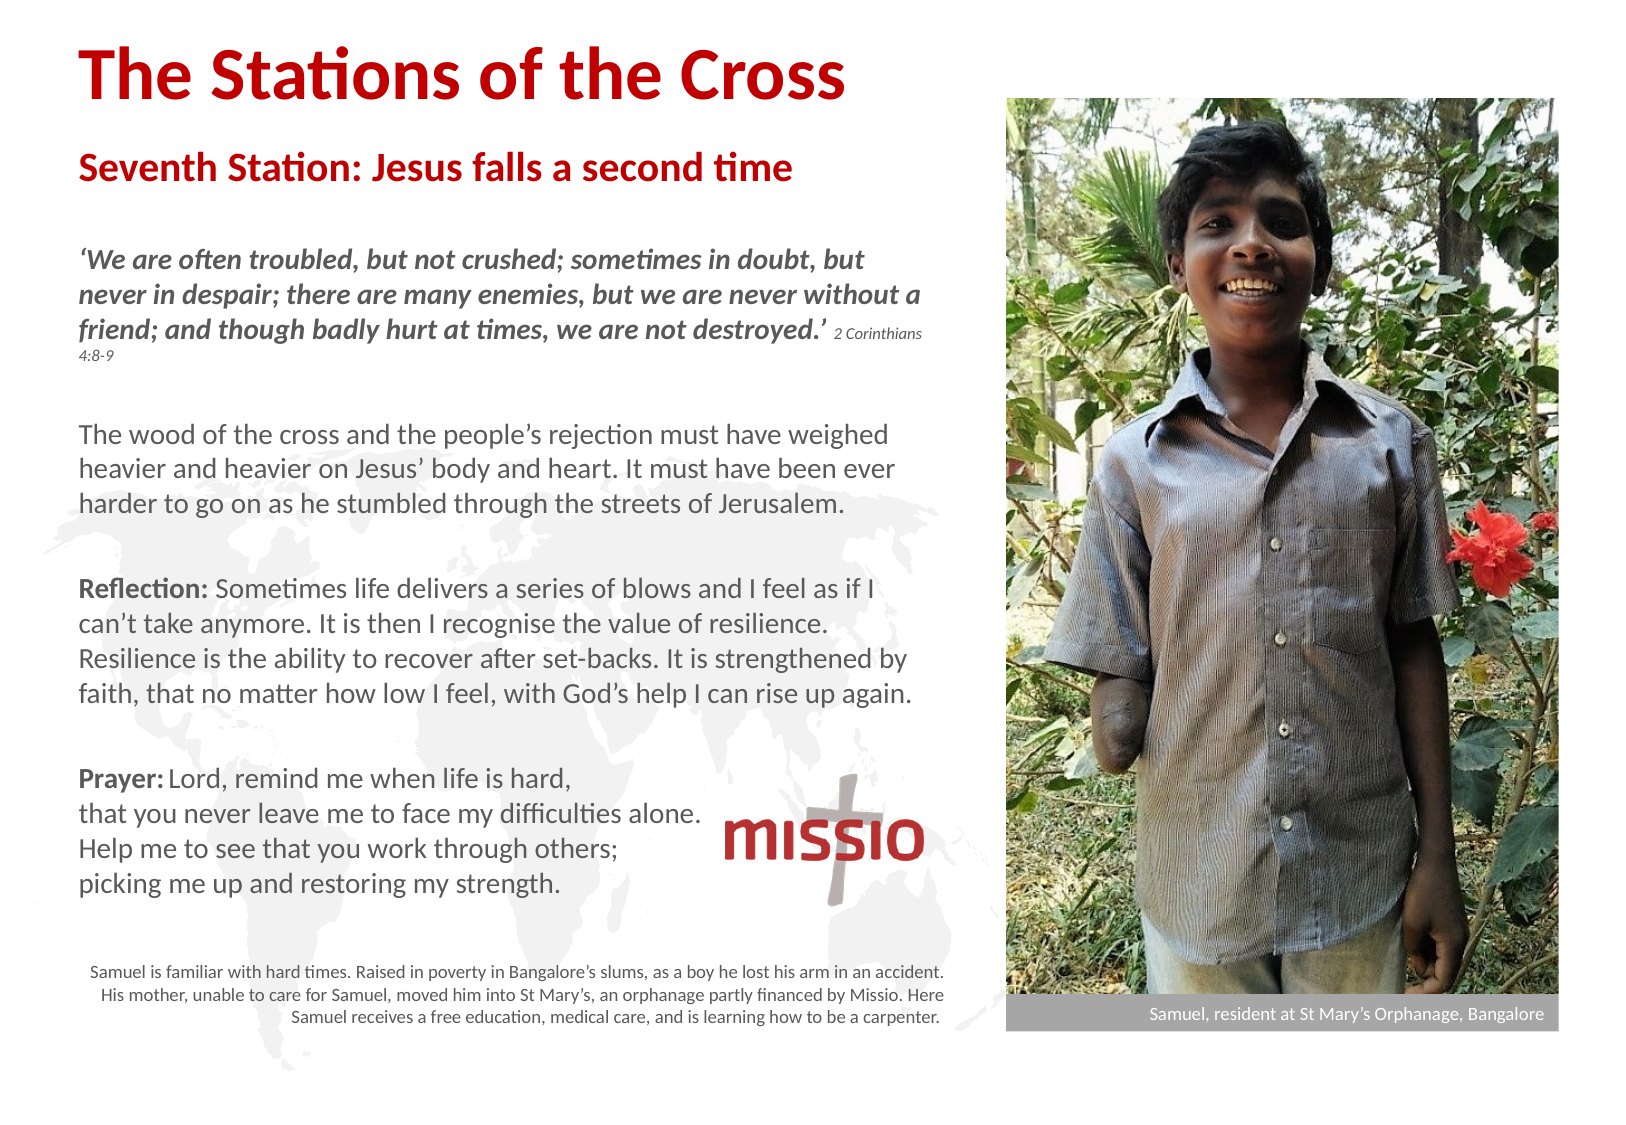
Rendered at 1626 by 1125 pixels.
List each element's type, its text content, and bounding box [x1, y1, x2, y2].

picture [36, 98, 1559, 1090]
text_box Samuel, resident at St Mary’s Orphanage, Bangalore [1023, 994, 1559, 1032]
text_box The Stations of the Cross Seventh Station: Jesus falls a second time ‘We are often troubled, but not crushed; sometimes in doubt, but never in despair; there are many enemies, but we are never without a friend; and though badly hurt at times, we are not destroyed.’ 2 Corinthians 4:8-9 The wood of the cross and the people’s rejection must have weighed heavier and heavier on Jesus’ body and heart. It must have been ever harder to go on as he stumbled through the streets of Jerusalem. Reflection: Sometimes life delivers a series of blows and I feel as if I can’t take anymore. It is then I recognise the value of resilience. Resilience is the ability to recover after set-backs. It is strengthened by faith, that no matter how low I feel, with God’s help I can rise up again. Prayer: Lord, remind me when life is hard, that you never leave me to face my difficulties alone. Help me to see that you work through others; picking me up and restoring my strength. [63, 17, 954, 439]
